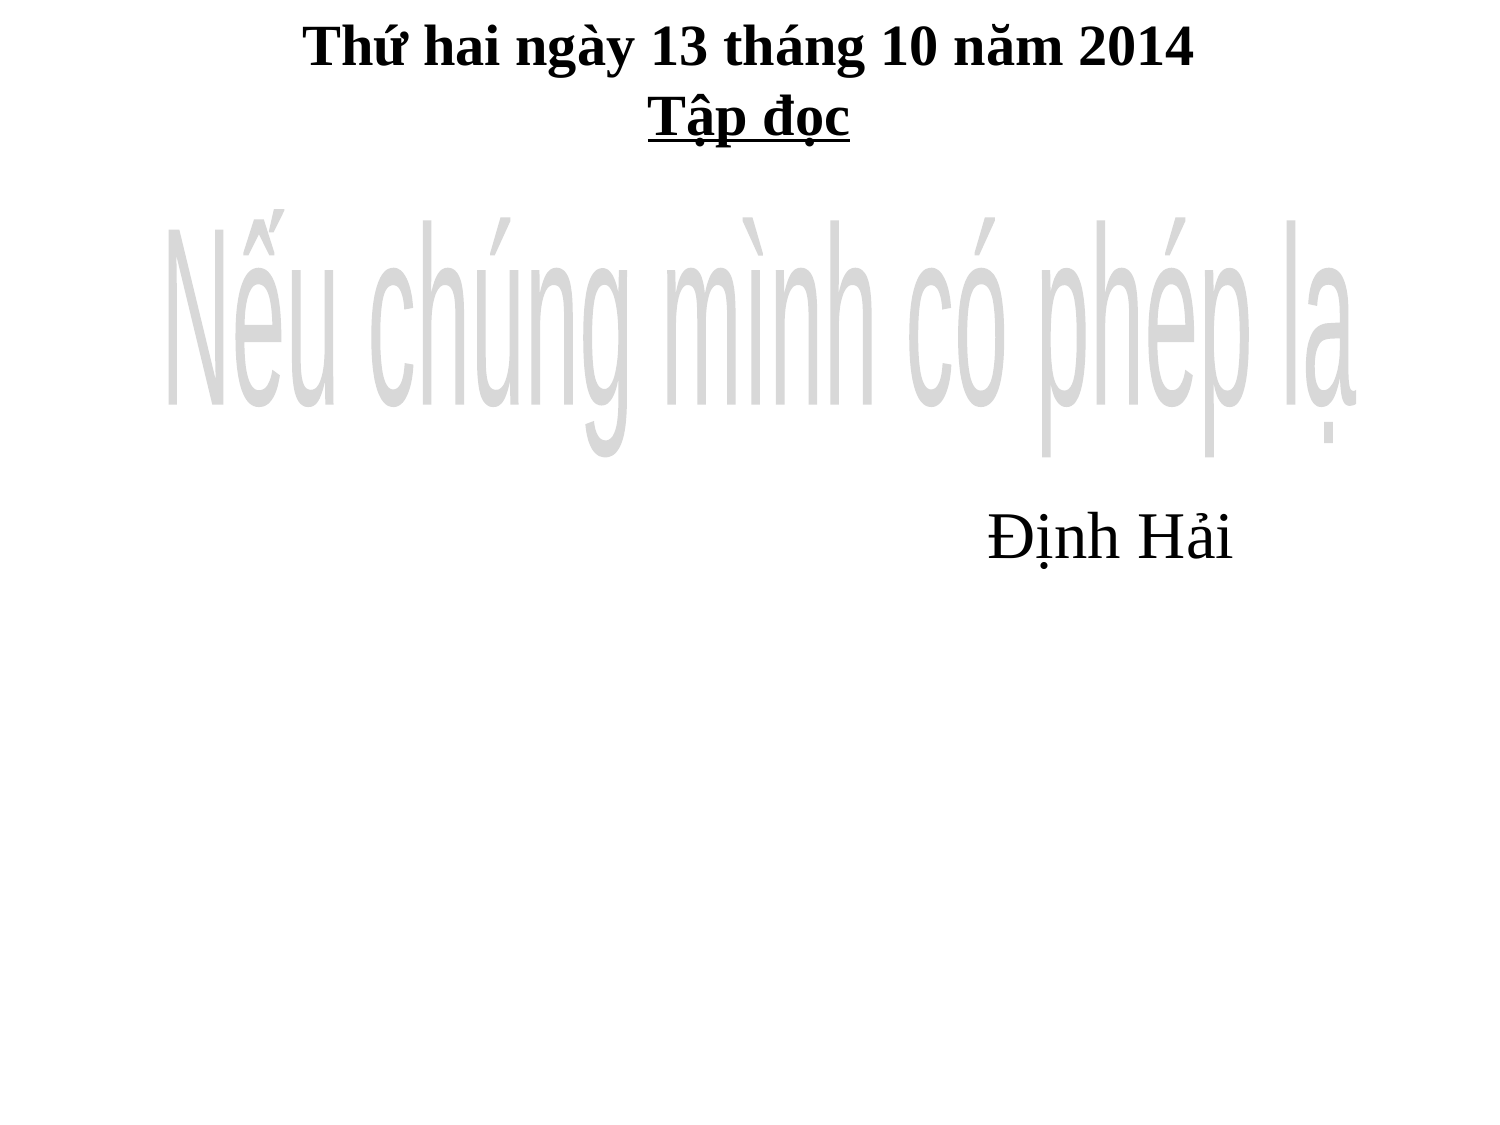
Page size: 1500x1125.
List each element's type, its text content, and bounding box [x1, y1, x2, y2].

text_box Thứ hai ngày 13 tháng 10 năm 2014 Tập đọc [37, 0, 1461, 155]
text_box Định Hải [972, 484, 1328, 580]
